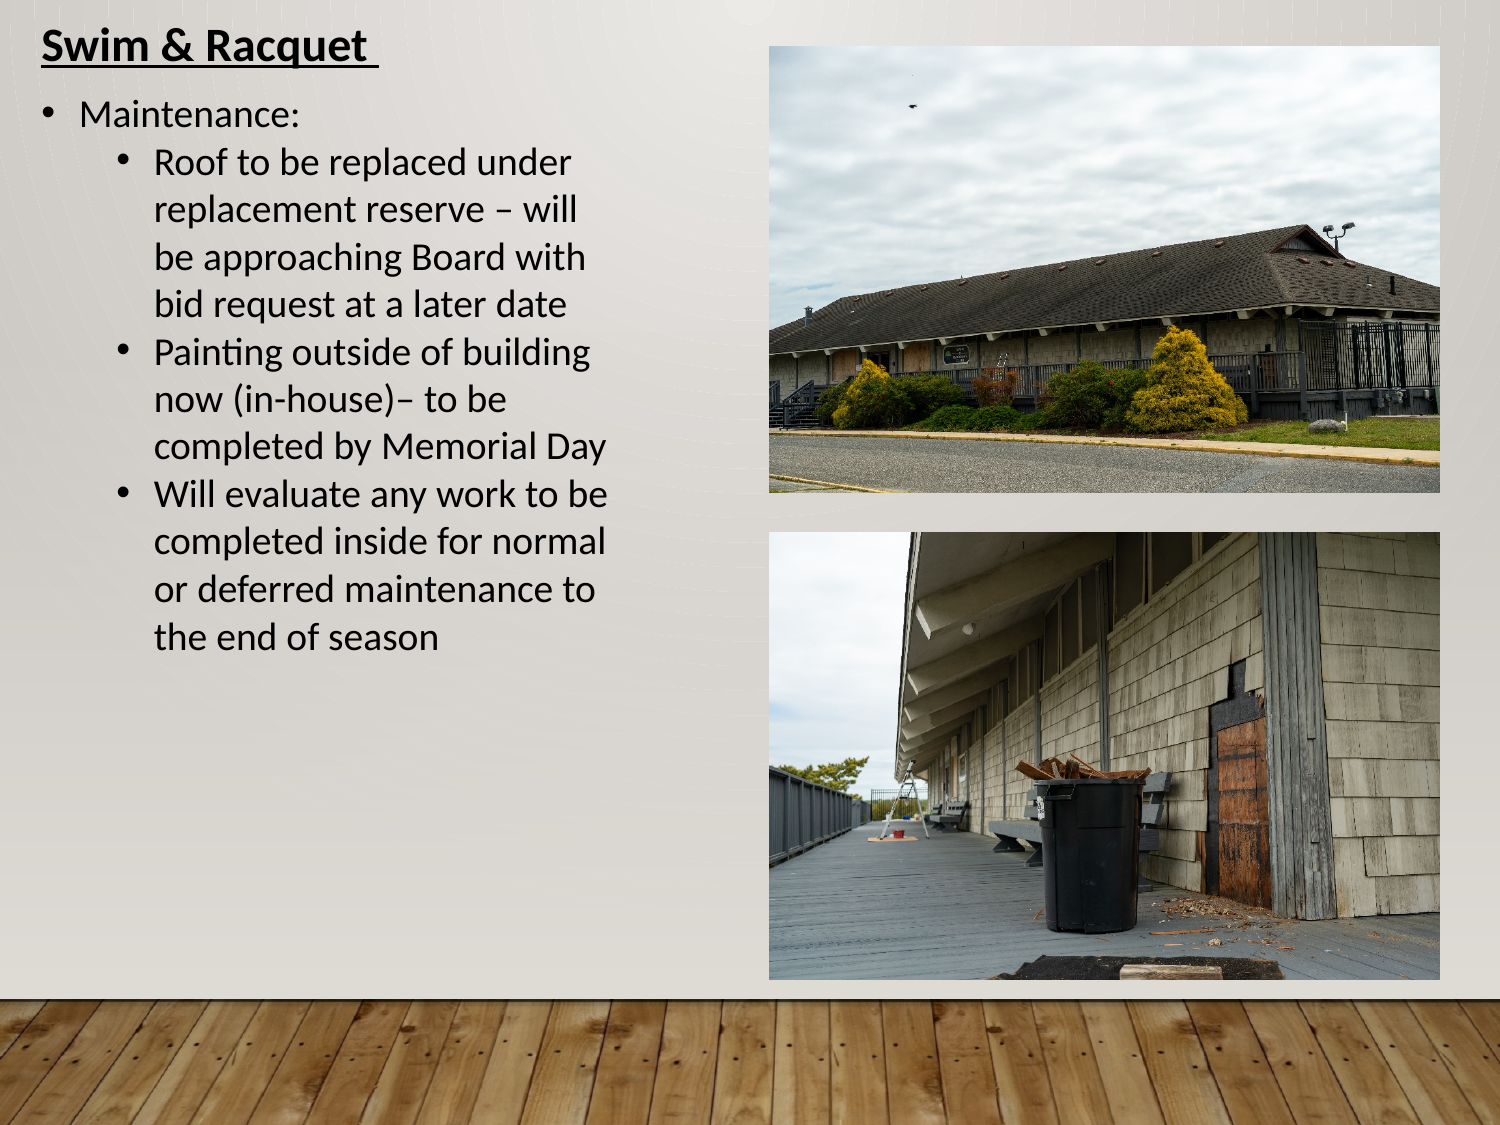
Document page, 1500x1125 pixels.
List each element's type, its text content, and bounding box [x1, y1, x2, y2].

text_box Swim & Racquet Maintenance: Roof to be replaced under replacement reserve – will be approaching Board with bid request at a later date Painting outside of building now (in-house)– to be completed by Memorial Day Will evaluate any work to be completed inside for normal or deferred maintenance to the end of season [26, 2, 638, 666]
picture [0, 999, 1500, 1125]
picture [769, 532, 1440, 980]
picture [769, 46, 1440, 494]
